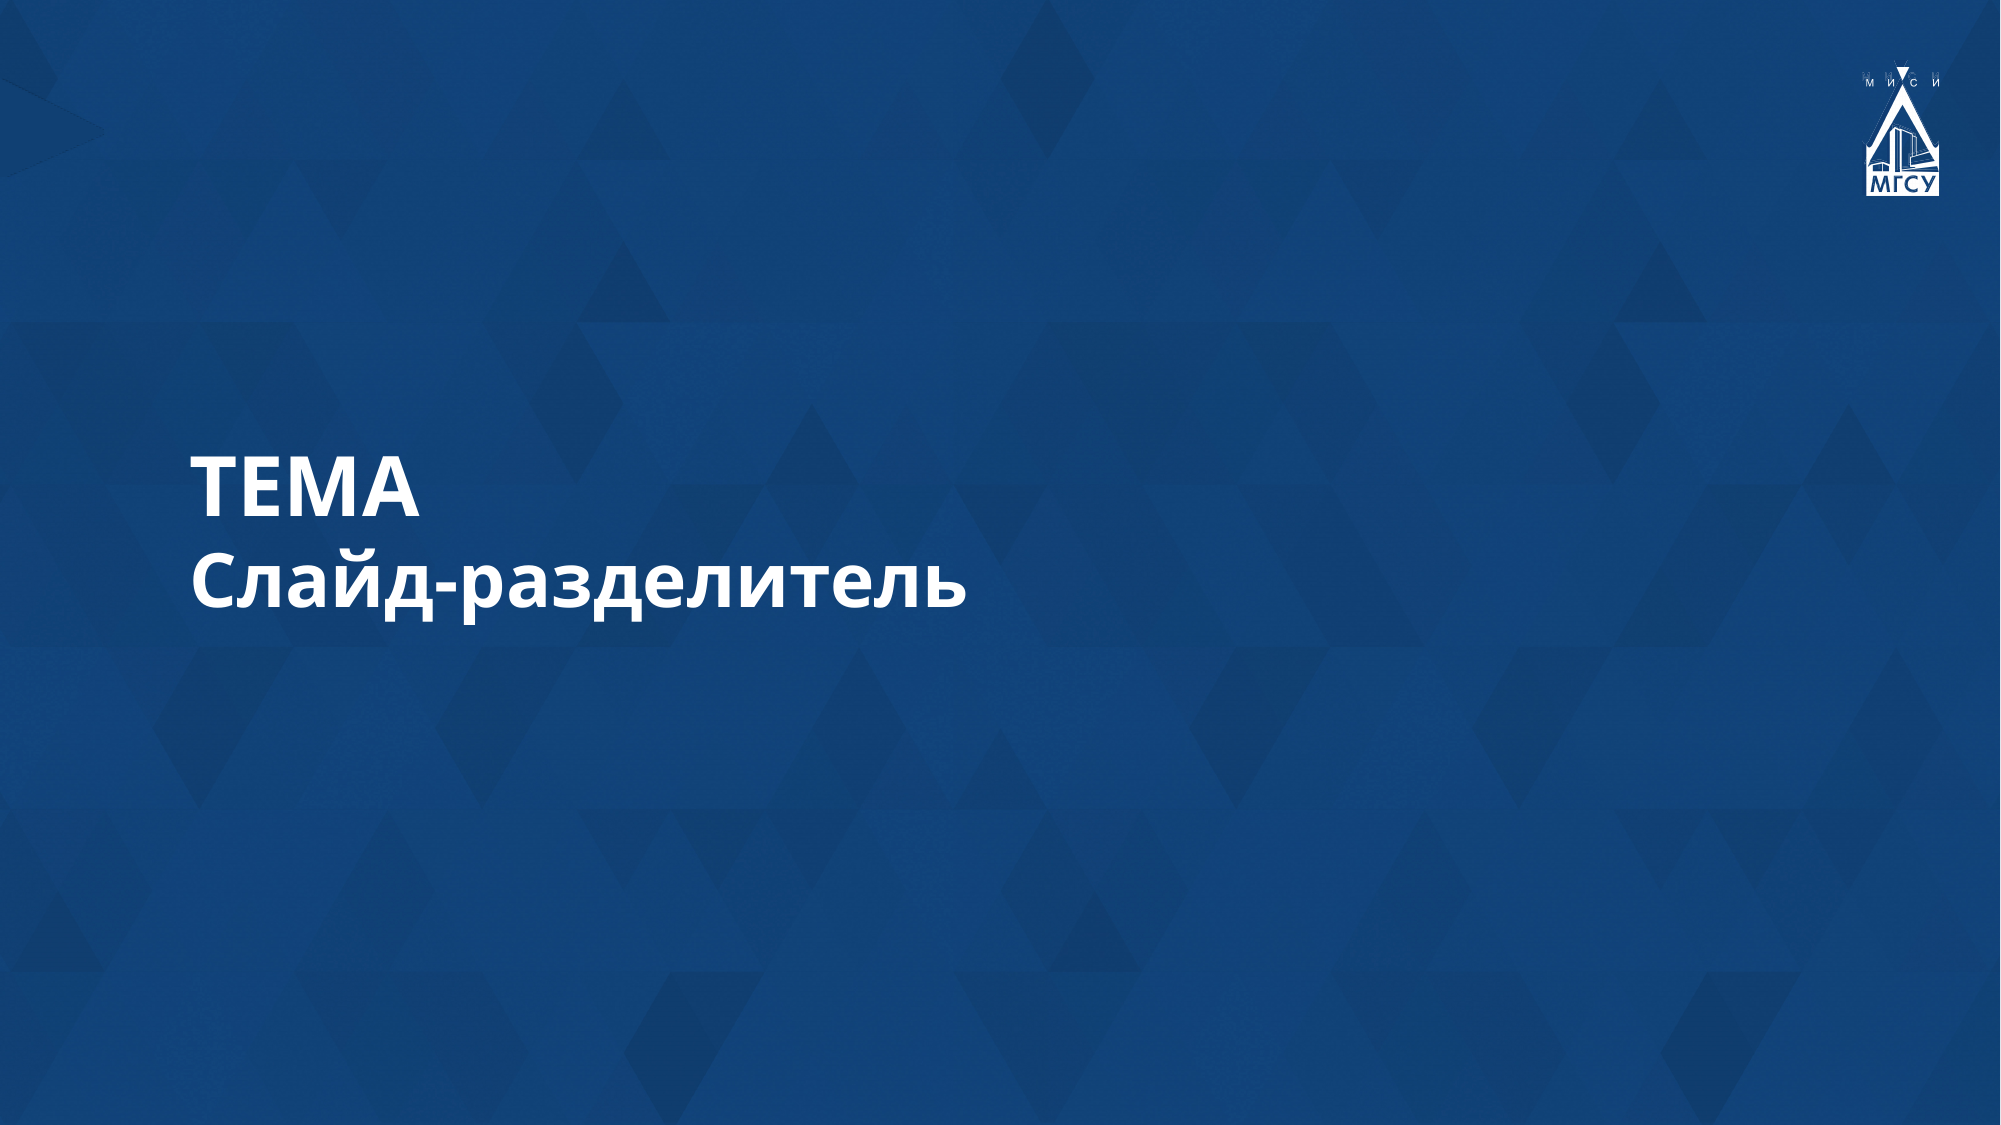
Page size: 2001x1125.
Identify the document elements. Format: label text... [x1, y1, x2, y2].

picture [0, 0, 2001, 1125]
text_box ТЕМА Слайд-разделитель [174, 425, 985, 631]
